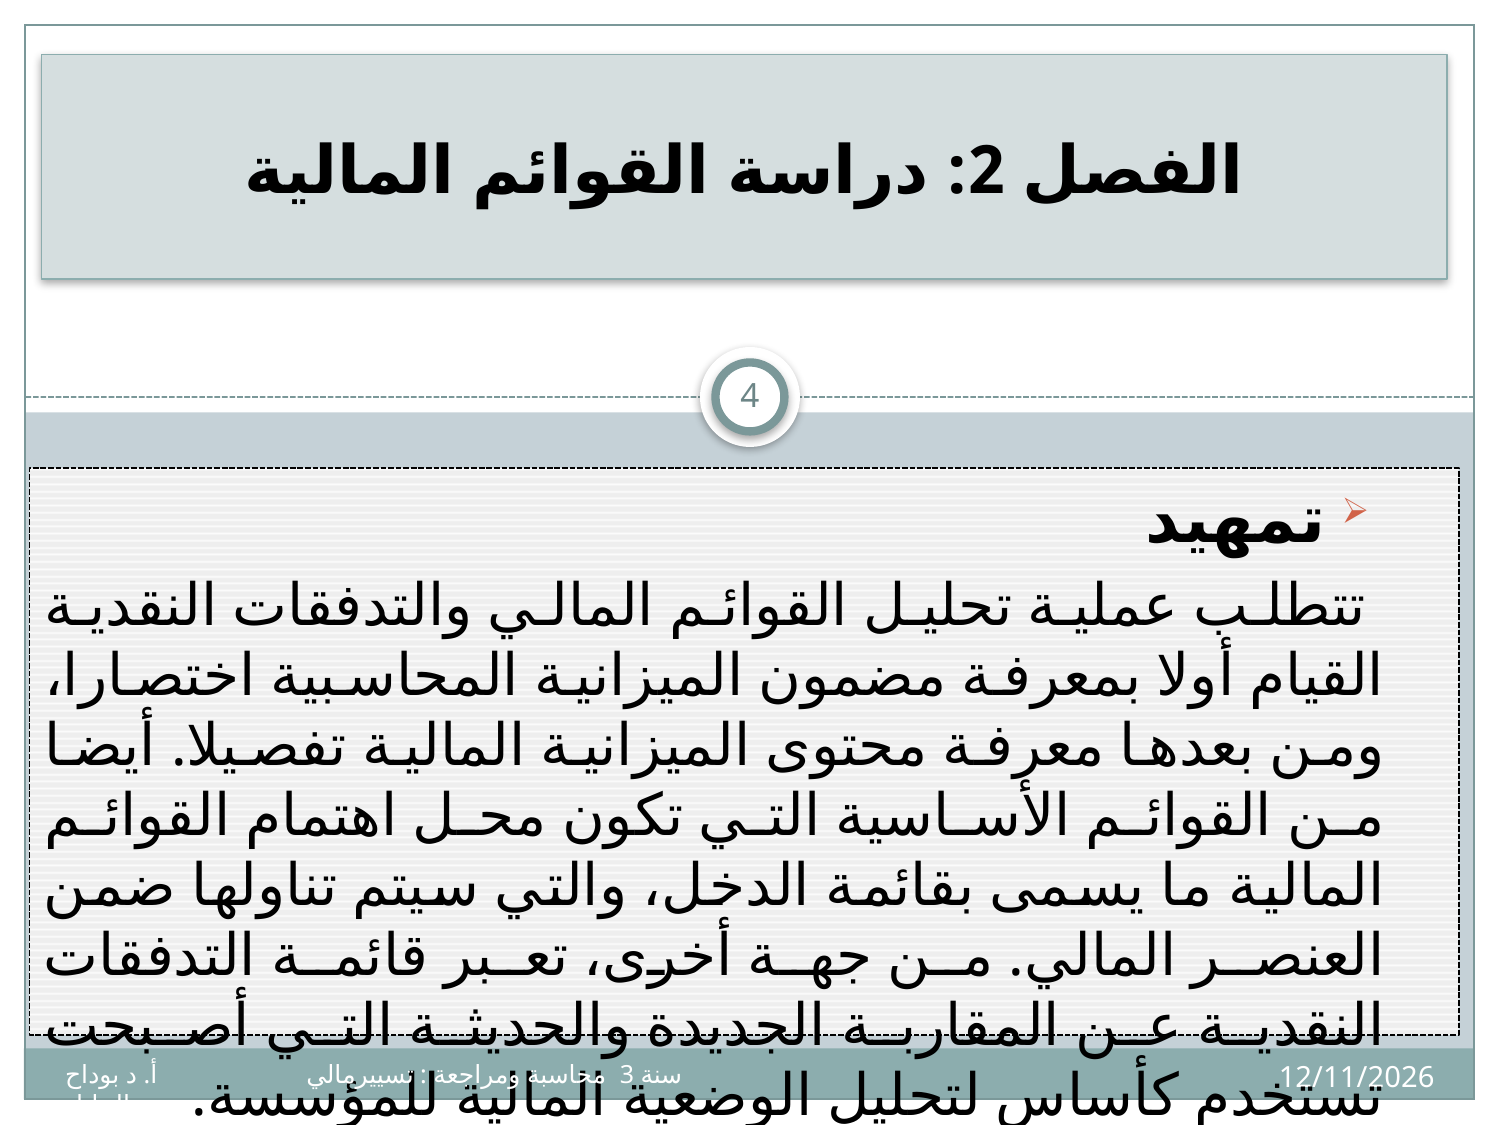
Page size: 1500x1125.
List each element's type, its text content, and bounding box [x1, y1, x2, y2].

title الفصل 2: دراسة القوائم المالية [41, 54, 1448, 280]
footer سنة 3 محاسبة ومراجعة : تسييرمالي أ. د بوداح عبدالجليل [50, 1051, 750, 1112]
slide_number 4 [712, 360, 788, 434]
subtitle تمهيد تتطلب عملية تحليل القوائم المالي والتدفقات النقدية القيام أولا بمعرفة مضمون الميزانية المحاسبية اختصارا، ومن بعدها معرفة محتوى الميزانية المالية تفصيلا. أيضا من القوائم الأساسية التي تكون محل اهتمام القوائم المالية ما يسمى بقائمة الدخل، والتي سيتم تناولها ضمن العنصر المالي. من جهة أخرى، تعبر قائمة التدفقات النقدية عن المقاربة الجديدة والحديثة التي أصبحت تستخدم كأساس لتحليل الوضعية المالية للمؤسسة. [29, 467, 1460, 1036]
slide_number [950, 1050, 1450, 1111]
